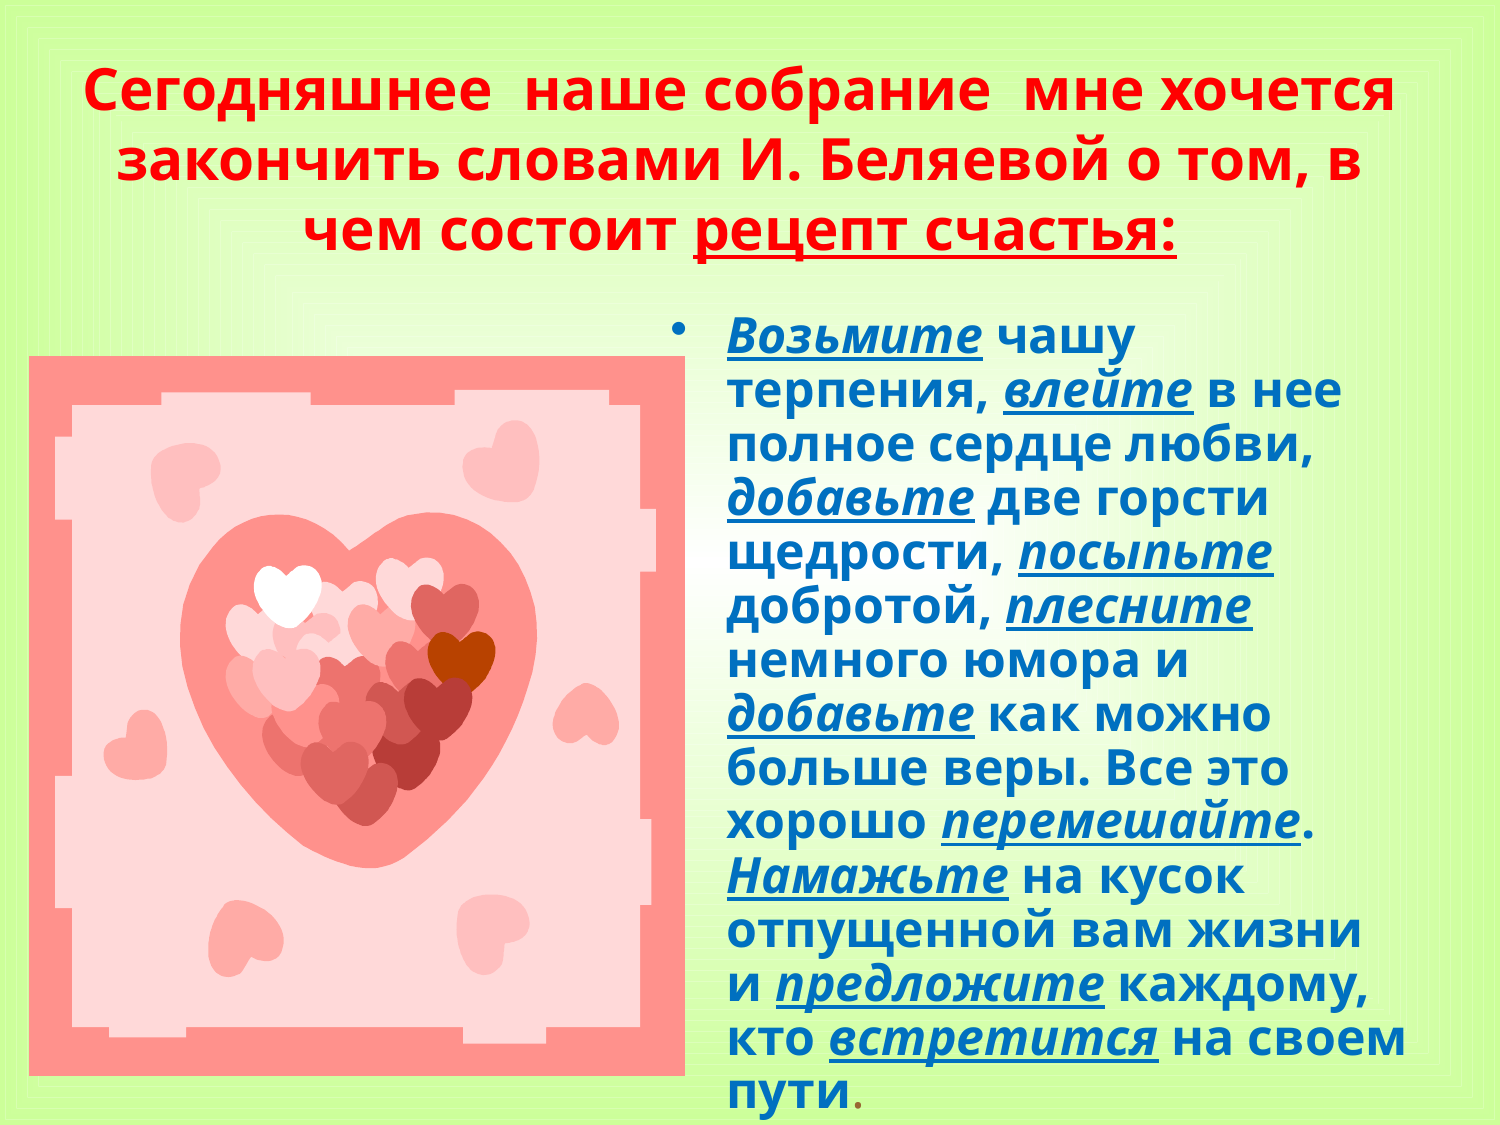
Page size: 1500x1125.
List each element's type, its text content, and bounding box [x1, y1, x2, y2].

list Возьмите чашу терпения, влейте в нее полное сердце любви, добавьте две горсти щедрости, посыпьте добротой, плесните немного юмора и добавьте как можно больше веры. Все это хорошо перемешайте. Намажьте на кусок отпущенной вам жизни и предложите каждому, кто встретится на своем пути. [655, 302, 1426, 1071]
title Сегодняшнее наше собрание мне хочется закончить словами И. Беляевой о том, в чем состоит рецепт счастья: [64, 0, 1416, 315]
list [29, 349, 692, 1083]
